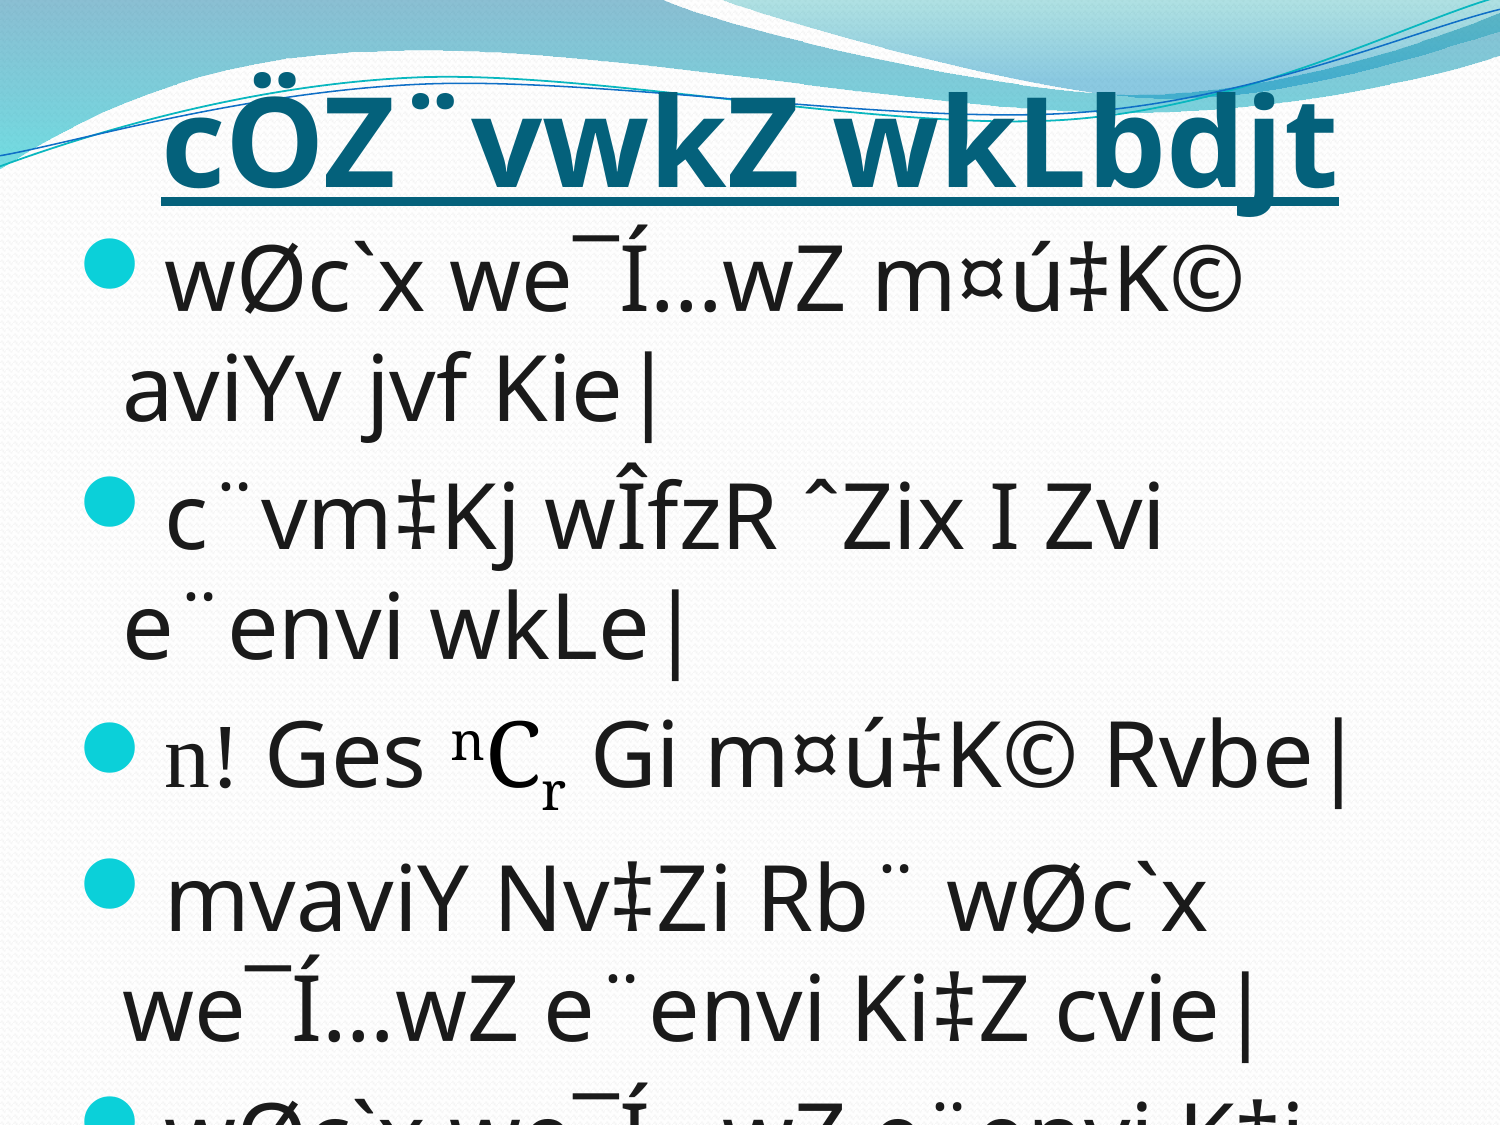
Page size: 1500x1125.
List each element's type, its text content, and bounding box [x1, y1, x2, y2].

title cÖZ¨vwkZ wkLbdjt [75, 50, 1425, 212]
list wØc`x we¯Í…wZ m¤ú‡K© aviYv jvf Kie| c¨vm‡Kj wÎfzR ˆZix I Zvi e¨envi wkLe| n! Ges nCr Gi m¤ú‡K© Rvbe| mvaviY Nv‡Zi Rb¨ wØc`x we¯Í…wZ e¨envi Ki‡Z cvie| wØc`x we¯Í…wZ e¨envi K‡i MvwYwZK mgm¨v mgvavb Ki‡Z cvie| [62, 212, 1463, 1075]
